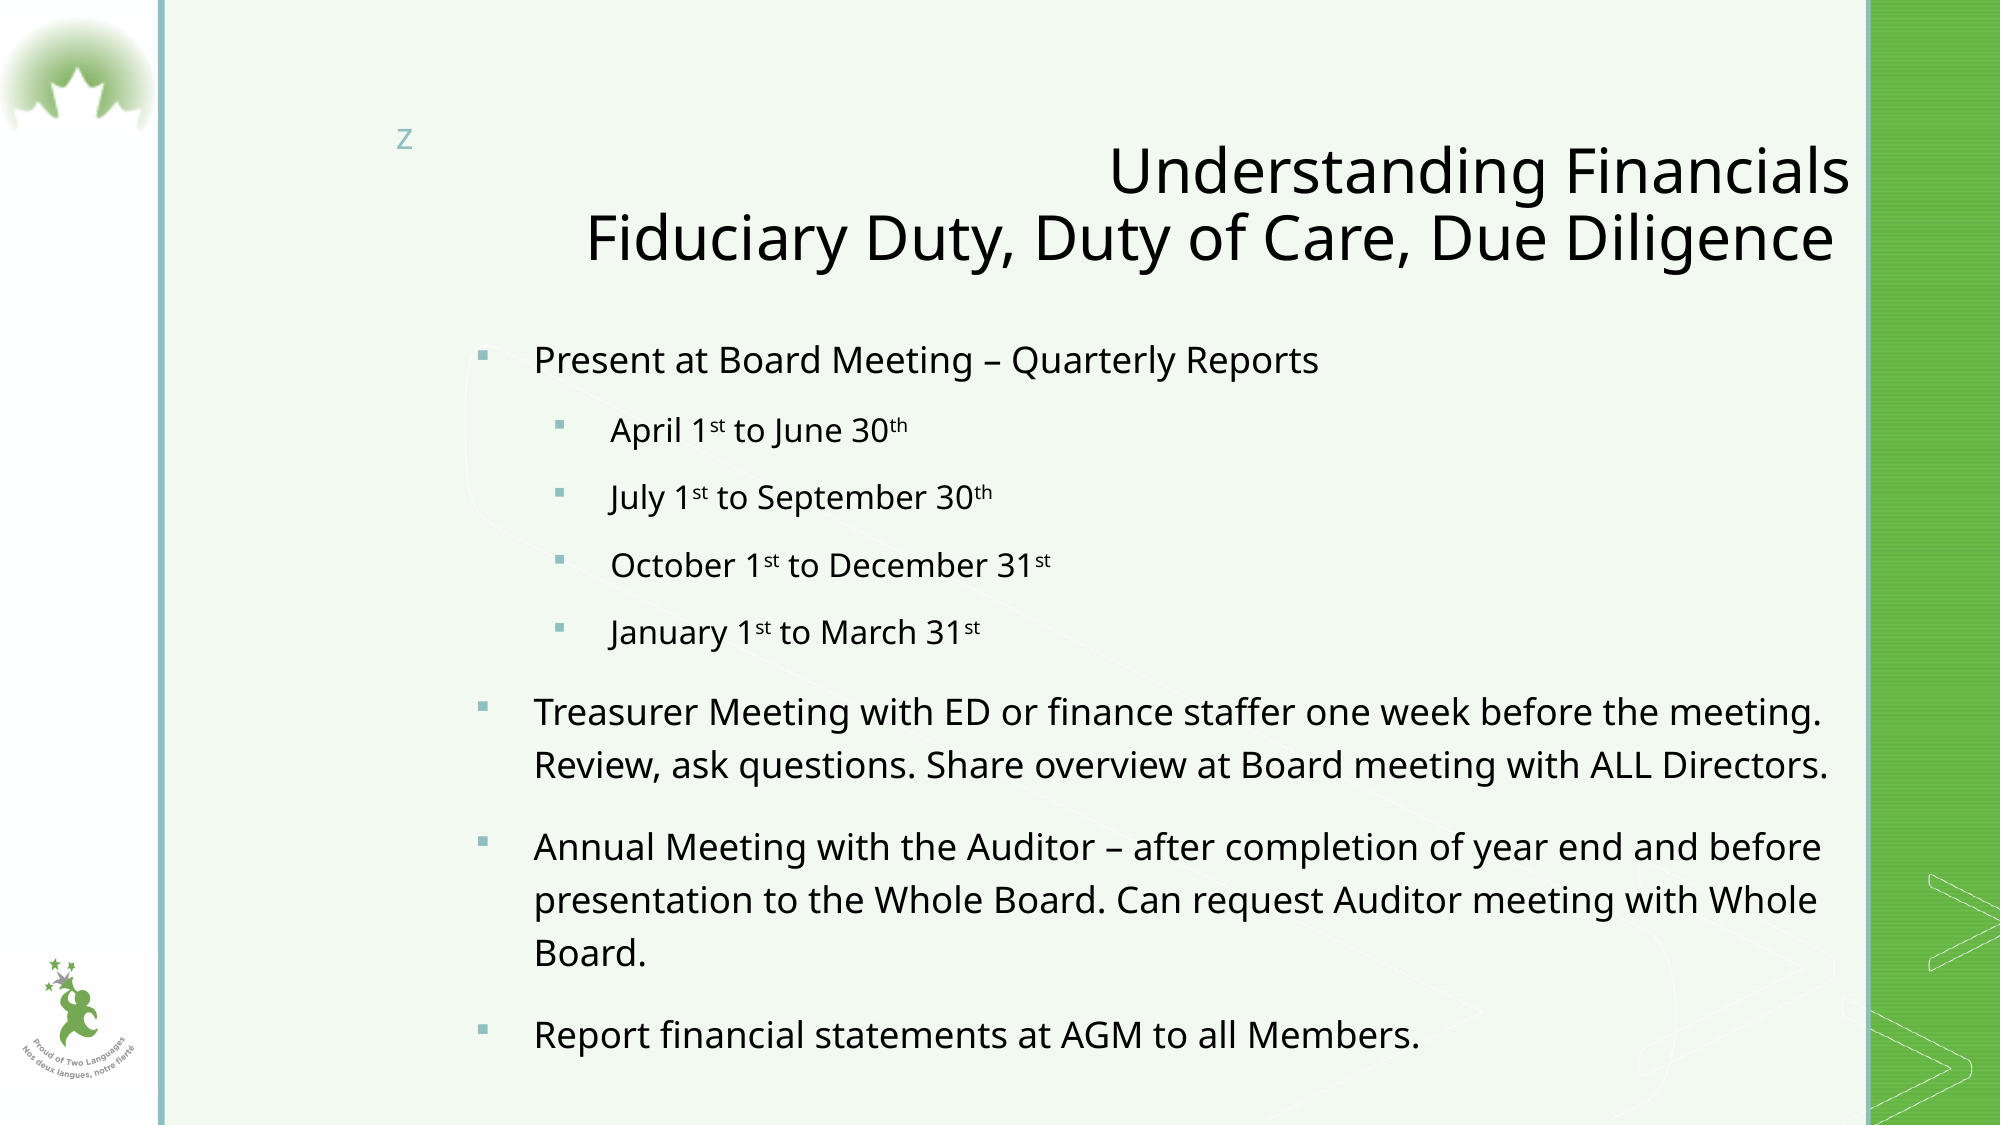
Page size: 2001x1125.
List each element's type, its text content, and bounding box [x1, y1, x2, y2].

list Present at Board Meeting – Quarterly Reports April 1st to June 30th July 1st to September 30th October 1st to December 31st January 1st to March 31st Treasurer Meeting with ED or finance staffer one week before the meeting. Review, ask questions. Share overview at Board meeting with ALL Directors. Annual Meeting with the Auditor – after completion of year end and before presentation to the Whole Board. Can request Auditor meeting with Whole Board. Report financial statements at AGM to all Members. [460, 315, 1867, 1069]
title Understanding Financials Fiduciary Duty, Duty of Care, Due Diligence [428, 132, 1867, 284]
picture [0, 17, 156, 133]
picture [0, 953, 156, 1091]
picture [1871, 0, 2000, 1125]
